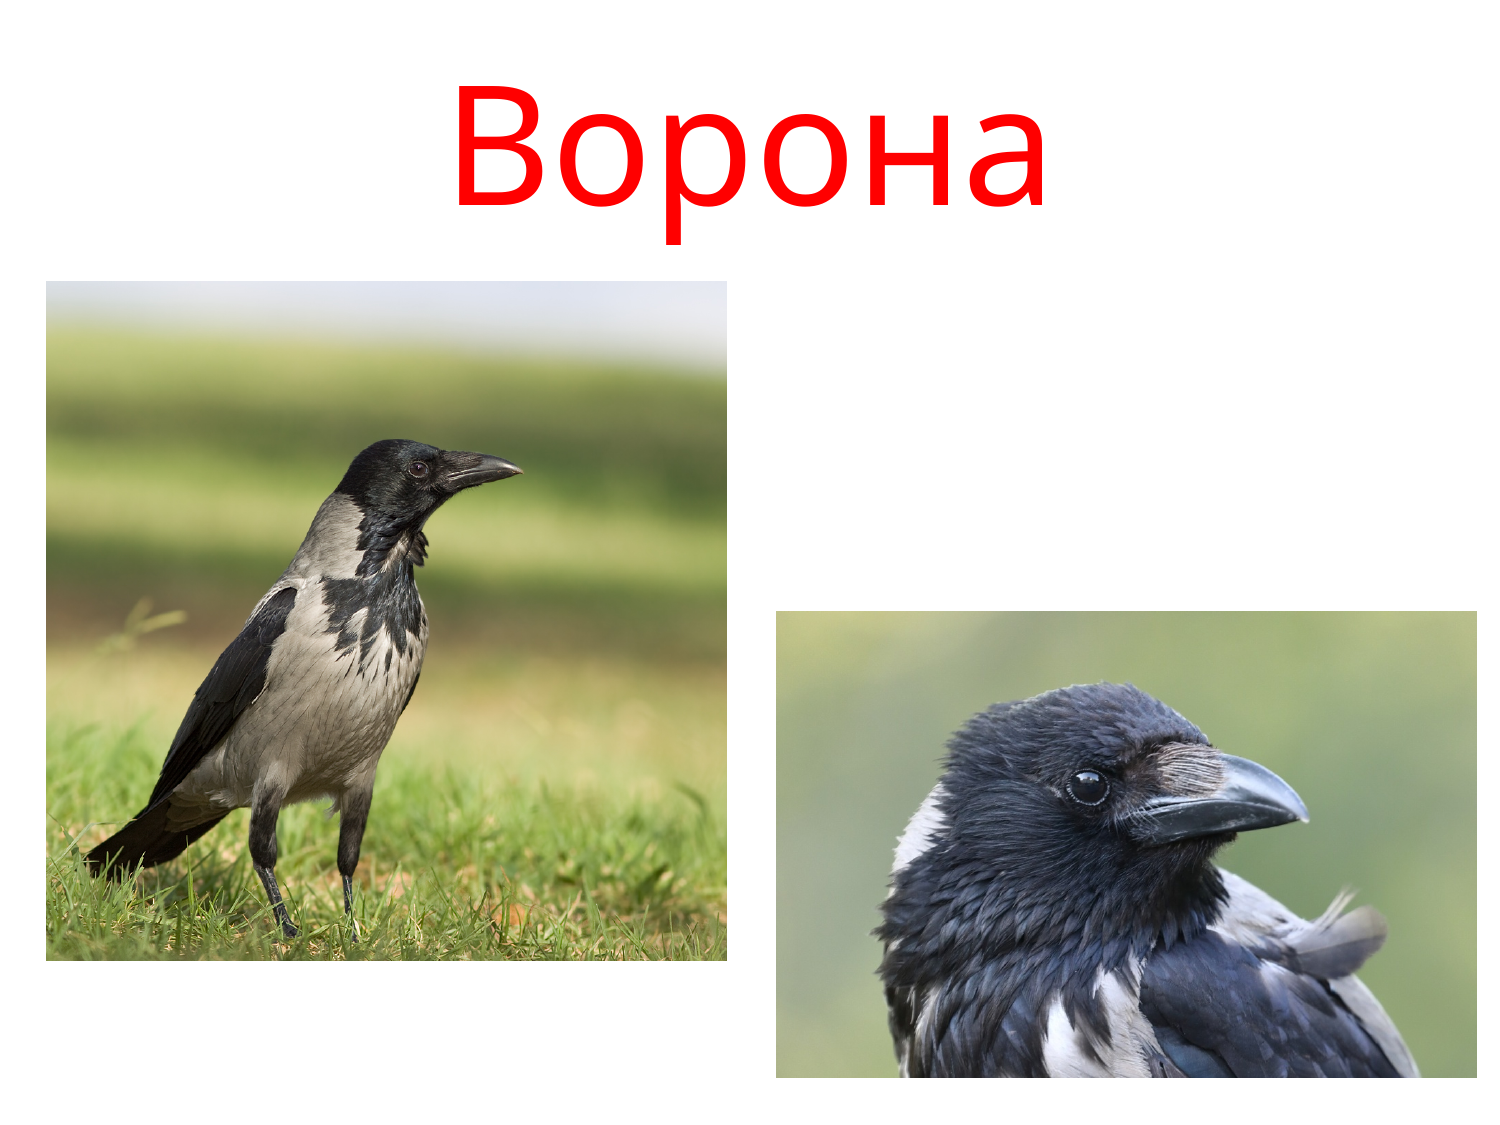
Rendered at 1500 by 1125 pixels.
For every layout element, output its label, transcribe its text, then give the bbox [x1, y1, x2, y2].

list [46, 280, 727, 962]
picture [776, 611, 1477, 1079]
title Ворона [75, 45, 1425, 233]
